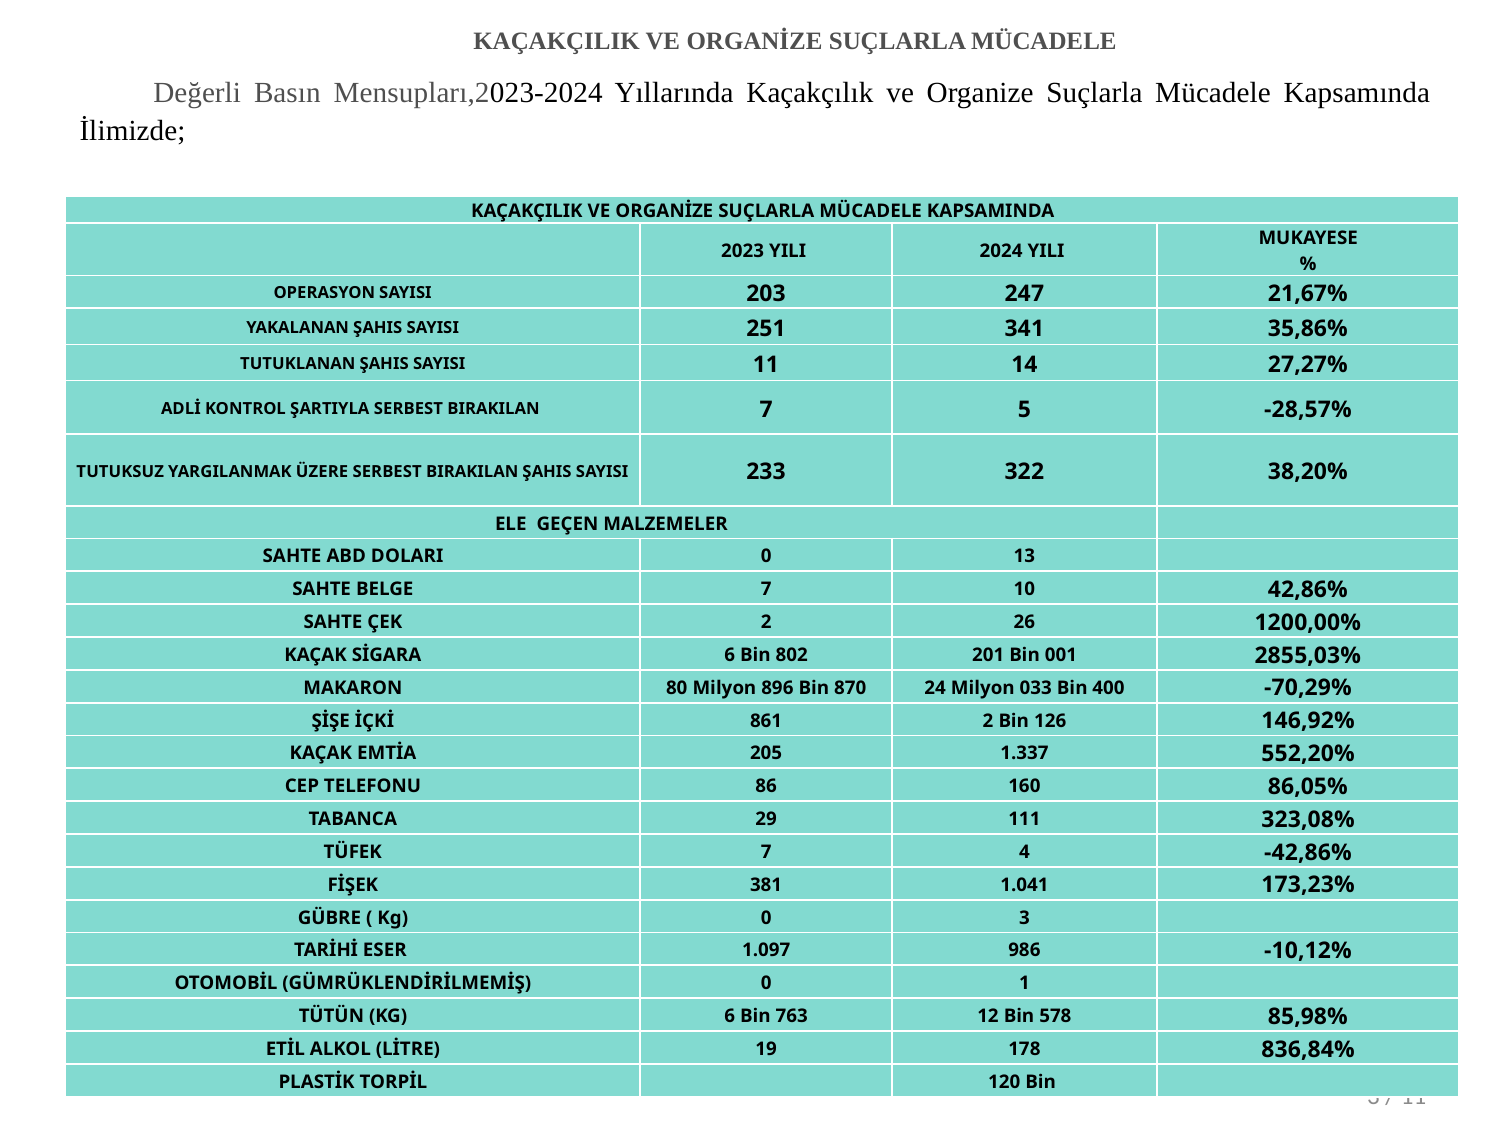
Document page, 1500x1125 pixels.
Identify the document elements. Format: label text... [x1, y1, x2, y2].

table_cell ŞİŞE İÇKİ [66, 704, 639, 735]
table_cell 5 [893, 381, 1156, 433]
table_cell 42,86% [1158, 572, 1458, 603]
table_cell 203 [641, 276, 891, 307]
table_cell TABANCA [66, 802, 639, 833]
table_cell YAKALANAN ŞAHIS SAYISI [66, 309, 639, 344]
table_cell 4 [893, 835, 1156, 866]
table_cell -10,12% [1158, 933, 1458, 964]
table_cell [641, 1065, 891, 1096]
table_cell 14 [893, 345, 1156, 380]
table_cell 21,67% [1158, 276, 1458, 307]
table_cell 10 [893, 572, 1156, 603]
table_cell -28,57% [1158, 381, 1458, 433]
table_cell SAHTE ABD DOLARI [66, 539, 639, 570]
table_cell TÜFEK [66, 835, 639, 866]
table_cell SAHTE ÇEK [66, 605, 639, 636]
table_cell 7 [641, 835, 891, 866]
table_header KAÇAKÇILIK VE ORGANİZE SUÇLARLA MÜCADELE KAPSAMINDA [66, 197, 1458, 222]
table_cell 38,20% [1158, 435, 1458, 505]
table_cell 12 Bin 578 [893, 999, 1156, 1030]
table_cell ADLİ KONTROL ŞARTIYLA SERBEST BIRAKILAN [66, 381, 639, 433]
table_cell TUTUKLANAN ŞAHIS SAYISI [66, 345, 639, 380]
table_cell 0 [641, 539, 891, 570]
table_cell 7 [641, 572, 891, 603]
table_cell 2024 YILI [893, 224, 1156, 275]
table_cell 1.337 [893, 736, 1156, 767]
table_cell 2 [641, 605, 891, 636]
table_cell KAÇAK EMTİA [66, 736, 639, 767]
table_cell 35,86% [1158, 309, 1458, 344]
table_cell FİŞEK [66, 868, 639, 899]
table_cell TUTUKSUZ YARGILANMAK ÜZERE SERBEST BIRAKILAN ŞAHIS SAYISI [66, 435, 639, 505]
table_cell [1158, 966, 1458, 997]
table_cell 86,05% [1158, 769, 1458, 800]
table_cell 381 [641, 868, 891, 899]
table_cell [1158, 507, 1458, 538]
table_cell TARİHİ ESER [66, 933, 639, 964]
table_cell [1158, 1065, 1458, 1096]
table_cell [66, 224, 639, 275]
table_cell 0 [641, 966, 891, 997]
table_cell 0 [641, 901, 891, 932]
table_cell 7 [641, 381, 891, 433]
table_cell MUKAYESE % [1158, 224, 1458, 275]
table_cell 24 Milyon 033 Bin 400 [893, 671, 1156, 702]
table_cell 13 [893, 539, 1156, 570]
table_cell 1200,00% [1158, 605, 1458, 636]
table_cell ELE GEÇEN MALZEMELER [66, 507, 1156, 538]
table_cell -70,29% [1158, 671, 1458, 702]
table_cell 552,20% [1158, 736, 1458, 767]
table_cell KAÇAK SİGARA [66, 638, 639, 669]
table_cell SAHTE BELGE [66, 572, 639, 603]
table_cell 836,84% [1158, 1032, 1458, 1063]
table_cell 120 Bin [893, 1065, 1156, 1096]
table_cell 6 Bin 802 [641, 638, 891, 669]
table_cell 323,08% [1158, 802, 1458, 833]
table_cell MAKARON [66, 671, 639, 702]
table_cell 173,23% [1158, 868, 1458, 899]
table_cell 6 Bin 763 [641, 999, 891, 1030]
table_cell TÜTÜN (KG) [66, 999, 639, 1030]
table_cell ETİL ALKOL (LİTRE) [66, 1032, 639, 1063]
table_cell 2 Bin 126 [893, 704, 1156, 735]
table_cell 251 [641, 309, 891, 344]
table_cell 1 [893, 966, 1156, 997]
table_cell 160 [893, 769, 1156, 800]
table_cell 27,27% [1158, 345, 1458, 380]
table_cell 341 [893, 309, 1156, 344]
table_cell 247 [893, 276, 1156, 307]
table_cell PLASTİK TORPİL [66, 1065, 639, 1096]
table_cell CEP TELEFONU [66, 769, 639, 800]
table_cell 85,98% [1158, 999, 1458, 1030]
table_cell 322 [893, 435, 1156, 505]
table_cell 26 [893, 605, 1156, 636]
table_cell 2023 YILI [641, 224, 891, 275]
table_cell 1.097 [641, 933, 891, 964]
table_cell [1158, 901, 1458, 932]
table_cell 19 [641, 1032, 891, 1063]
table_cell 1.041 [893, 868, 1156, 899]
table_cell [1158, 539, 1458, 570]
table_cell 986 [893, 933, 1156, 964]
table_cell 111 [893, 802, 1156, 833]
table_cell 861 [641, 704, 891, 735]
text_box KAÇAKÇILIK VE ORGANİZE SUÇLARLA MÜCADELE Değerli Basın Mensupları,2023-2024 Yıllarında Kaçakçılık ve Organize Suçlarla Mücadele Kapsamında İlimizde; [64, 15, 1459, 154]
table_cell 178 [893, 1032, 1156, 1063]
table_cell 29 [641, 802, 891, 833]
table_cell 205 [641, 736, 891, 767]
table_cell 11 [641, 345, 891, 380]
table_cell 3 [893, 901, 1156, 932]
table_cell 146,92% [1158, 704, 1458, 735]
table_cell -42,86% [1158, 835, 1458, 866]
table_cell GÜBRE ( Kg) [66, 901, 639, 932]
table_cell OTOMOBİL (GÜMRÜKLENDİRİLMEMİŞ) [66, 966, 639, 997]
table_cell 80 Milyon 896 Bin 870 [641, 671, 891, 702]
table_cell 2855,03% [1158, 638, 1458, 669]
table_cell OPERASYON SAYISI [66, 276, 639, 307]
table_cell 201 Bin 001 [893, 638, 1156, 669]
table_cell 233 [641, 435, 891, 505]
table_cell 86 [641, 769, 891, 800]
